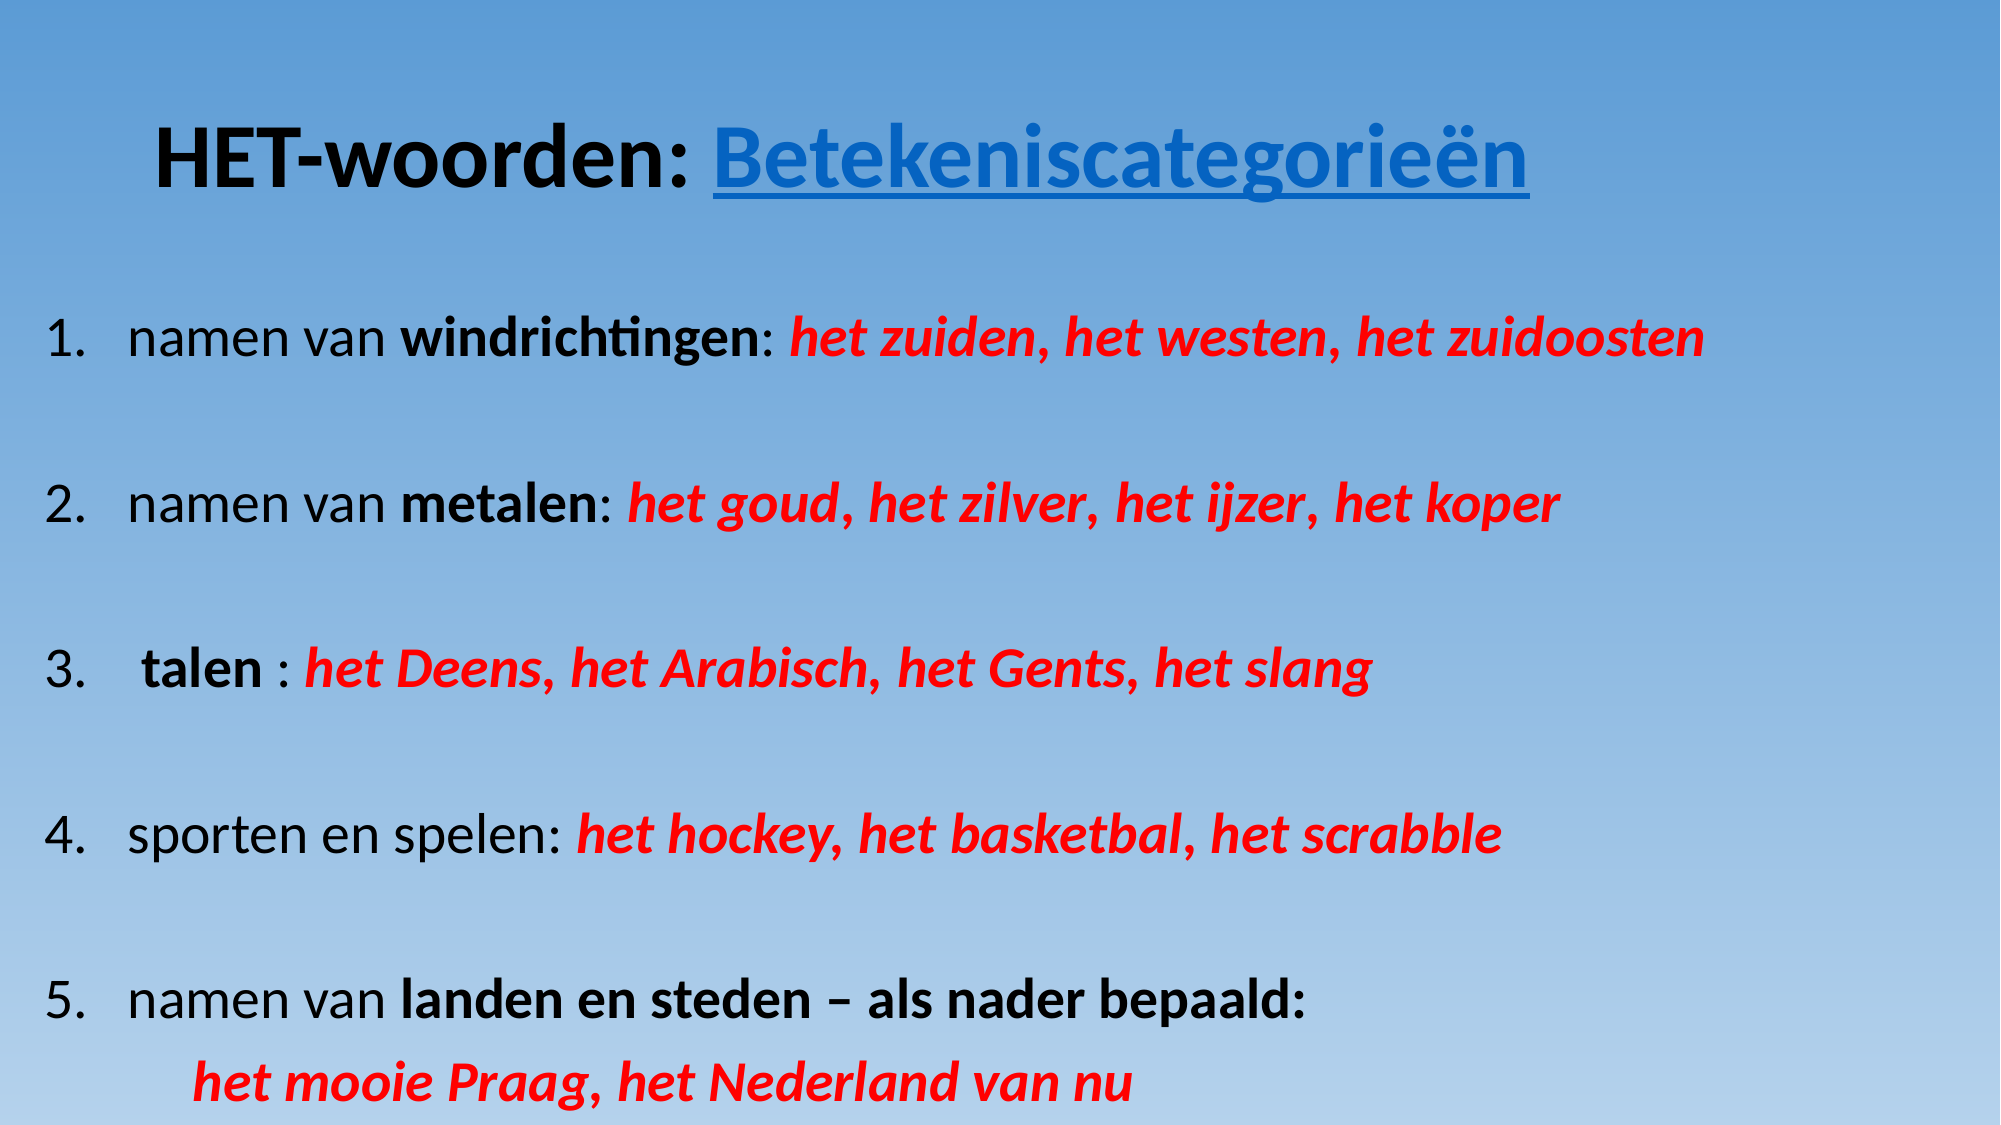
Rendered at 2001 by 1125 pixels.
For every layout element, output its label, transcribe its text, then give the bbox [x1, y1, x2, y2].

list namen van windrichtingen: het zuiden, het westen, het zuidoosten namen van metalen: het goud, het zilver, het ijzer, het koper talen : het Deens, het Arabisch, het Gents, het slang sporten en spelen: het hockey, het basketbal, het scrabble namen van landen en steden – als nader bepaald: het mooie Praag, het Nederland van nu [29, 299, 1975, 1125]
title HET-woorden: Betekeniscategorieën [139, 49, 1865, 267]
